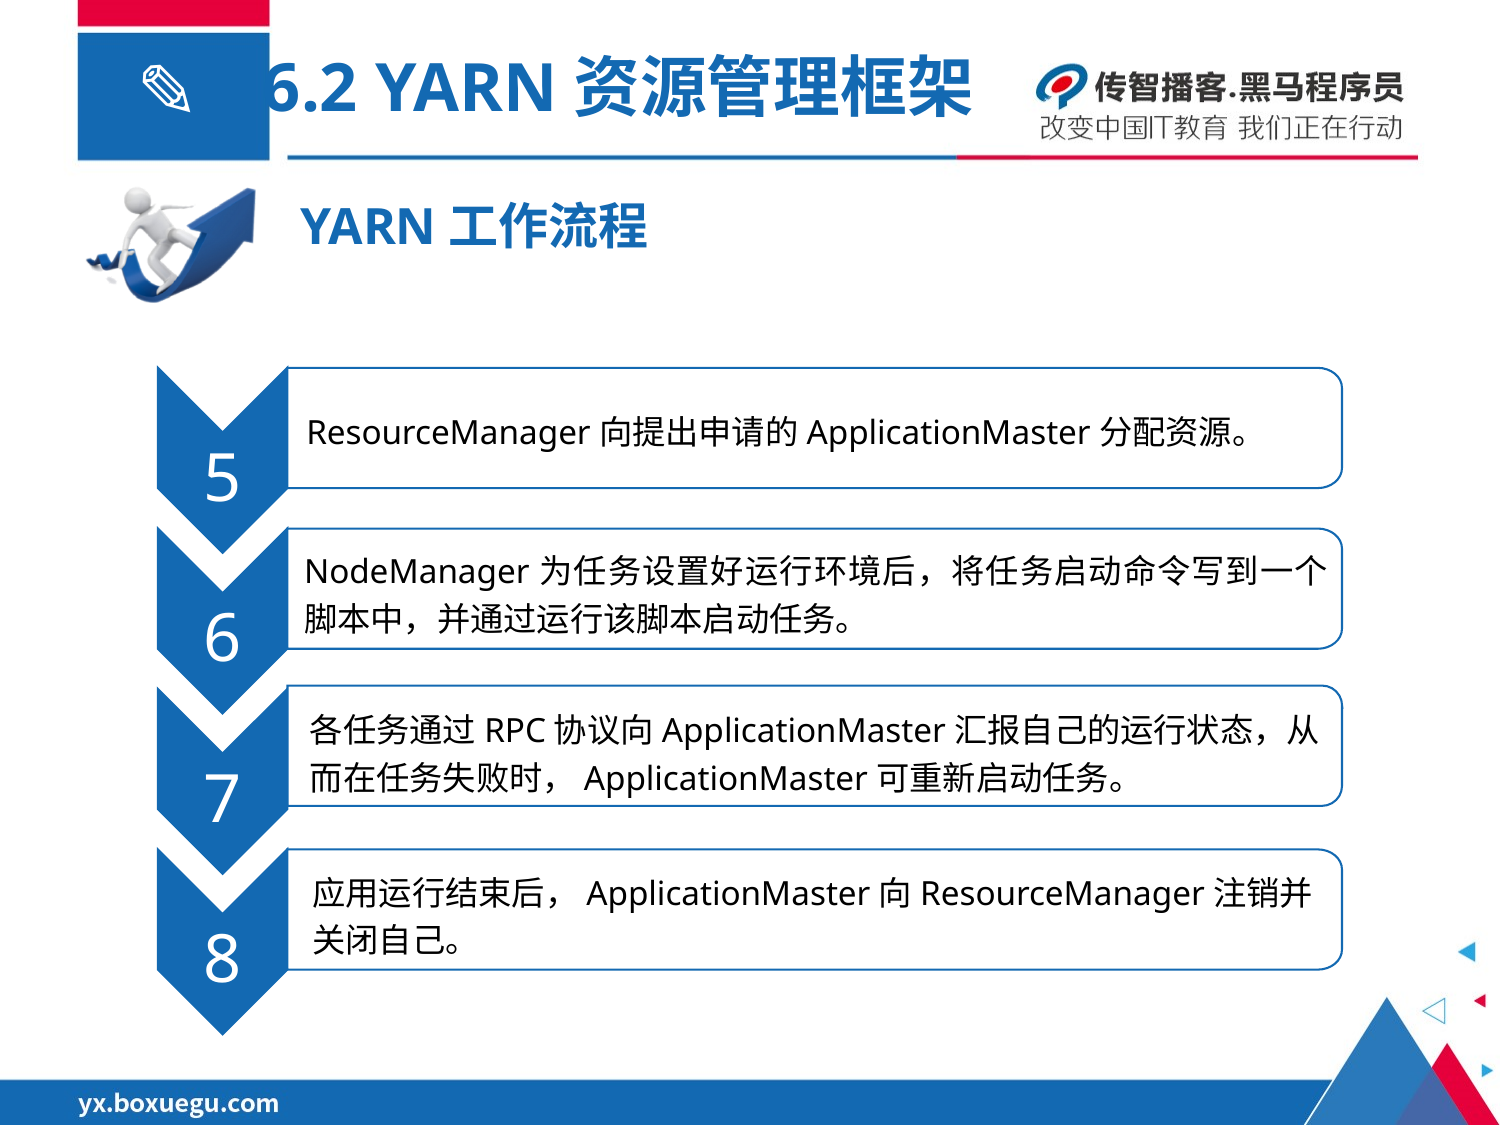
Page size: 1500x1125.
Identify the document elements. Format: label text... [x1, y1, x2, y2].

picture [0, 0, 1500, 158]
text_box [157, 367, 1344, 1035]
text_box YARN工作流程 [285, 187, 664, 263]
picture [0, 159, 1500, 1125]
text_box 6.2 YARN资源管理框架 [41, 22, 1046, 148]
text_box [0, 158, 1500, 289]
